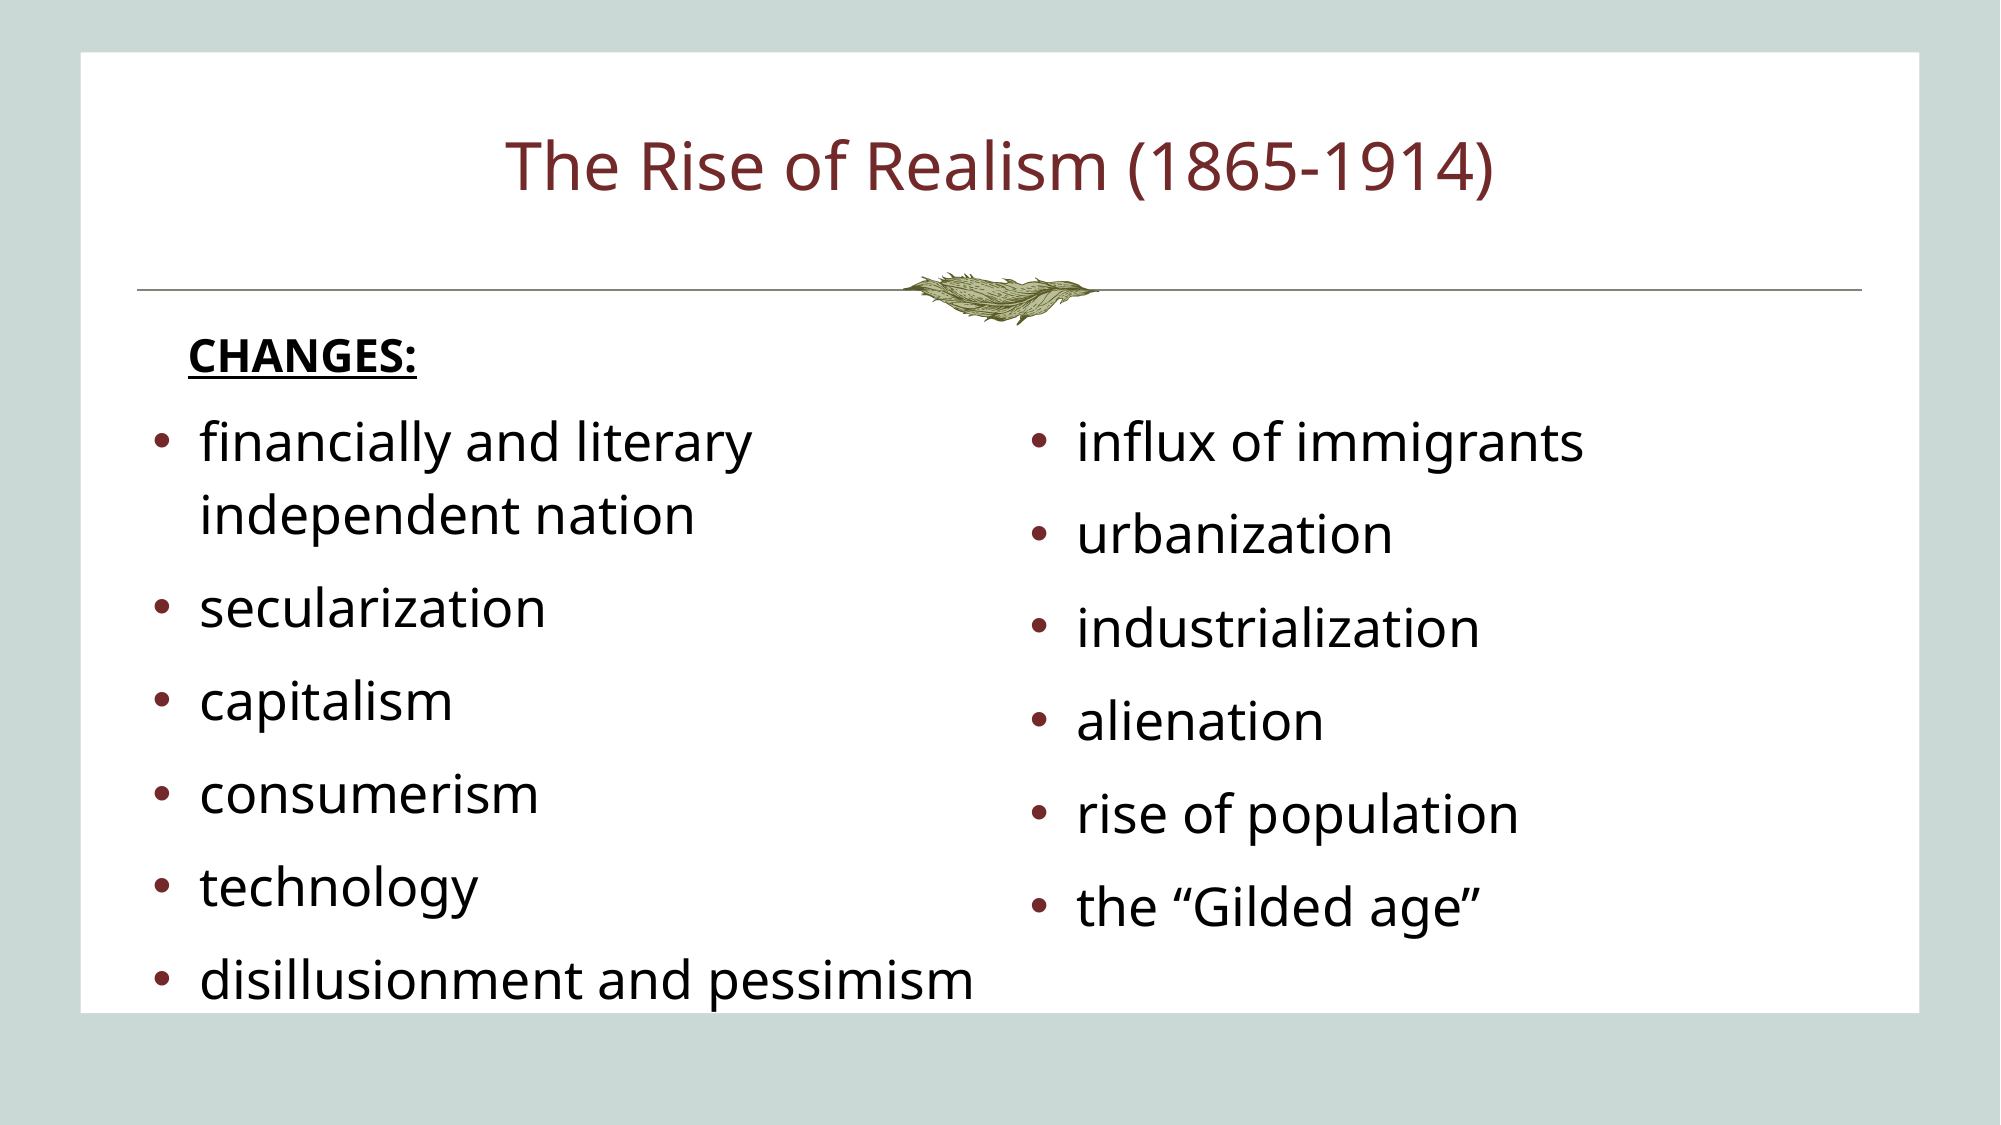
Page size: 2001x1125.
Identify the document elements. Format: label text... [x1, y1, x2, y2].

list financially and literary independent nation secularization capitalism consumerism technology disillusionment and pessimism influx of immigrants urbanization industrialization alienation rise of population the “Gilded age” [137, 390, 1923, 1024]
picture [901, 278, 1100, 326]
title The Rise of Realism (1865-1914) [137, 59, 1863, 278]
text_box changes: [172, 310, 764, 431]
